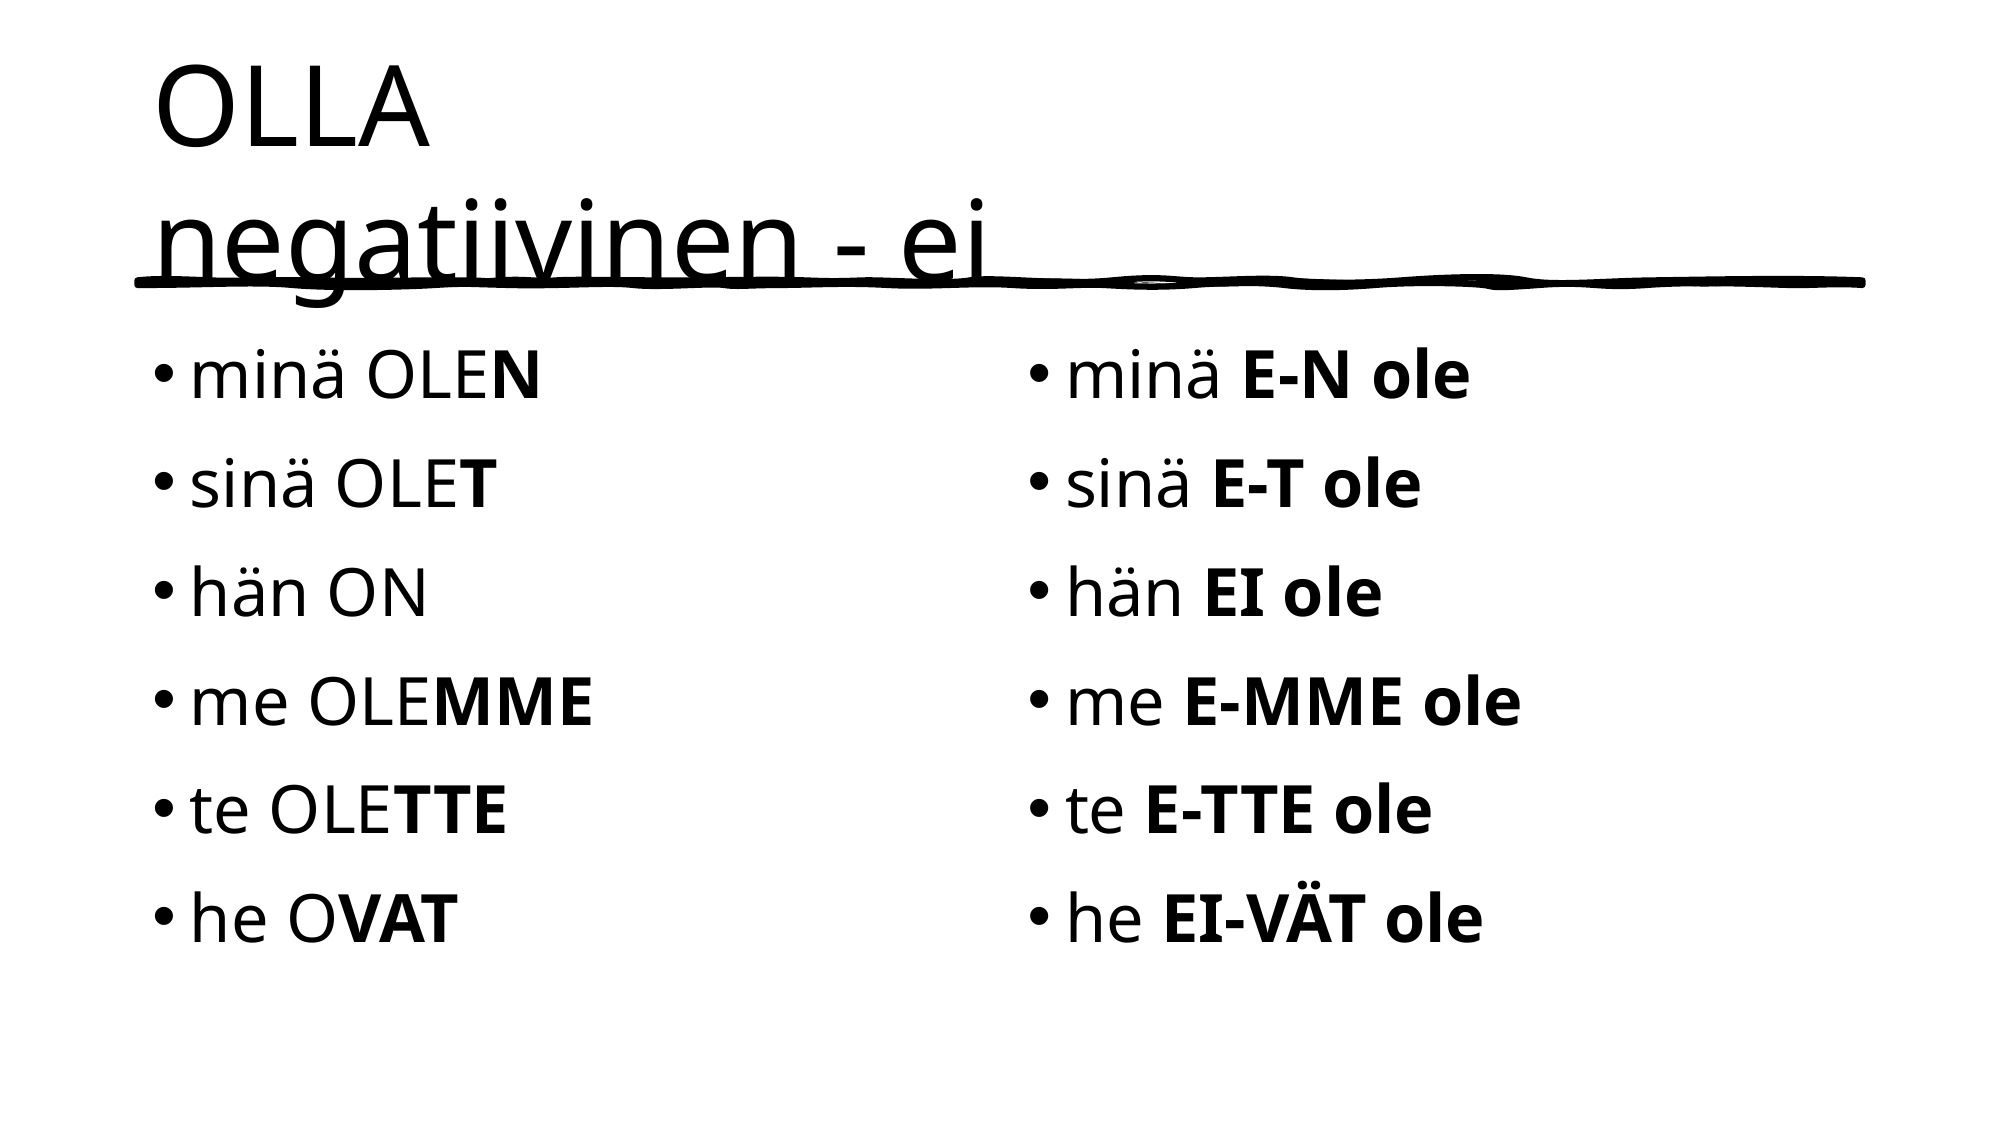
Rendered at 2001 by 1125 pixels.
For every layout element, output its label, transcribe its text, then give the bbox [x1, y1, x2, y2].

title OLLA negatiivinen - ei [137, 59, 1863, 278]
list minä OLEN sinä OLET hän ON me OLEMME te OLETTE he OVAT [137, 316, 988, 1014]
list minä E-N ole sinä E-T ole hän EI ole me E-MME ole te E-TTE ole he EI-VÄT ole [1012, 316, 1863, 1014]
